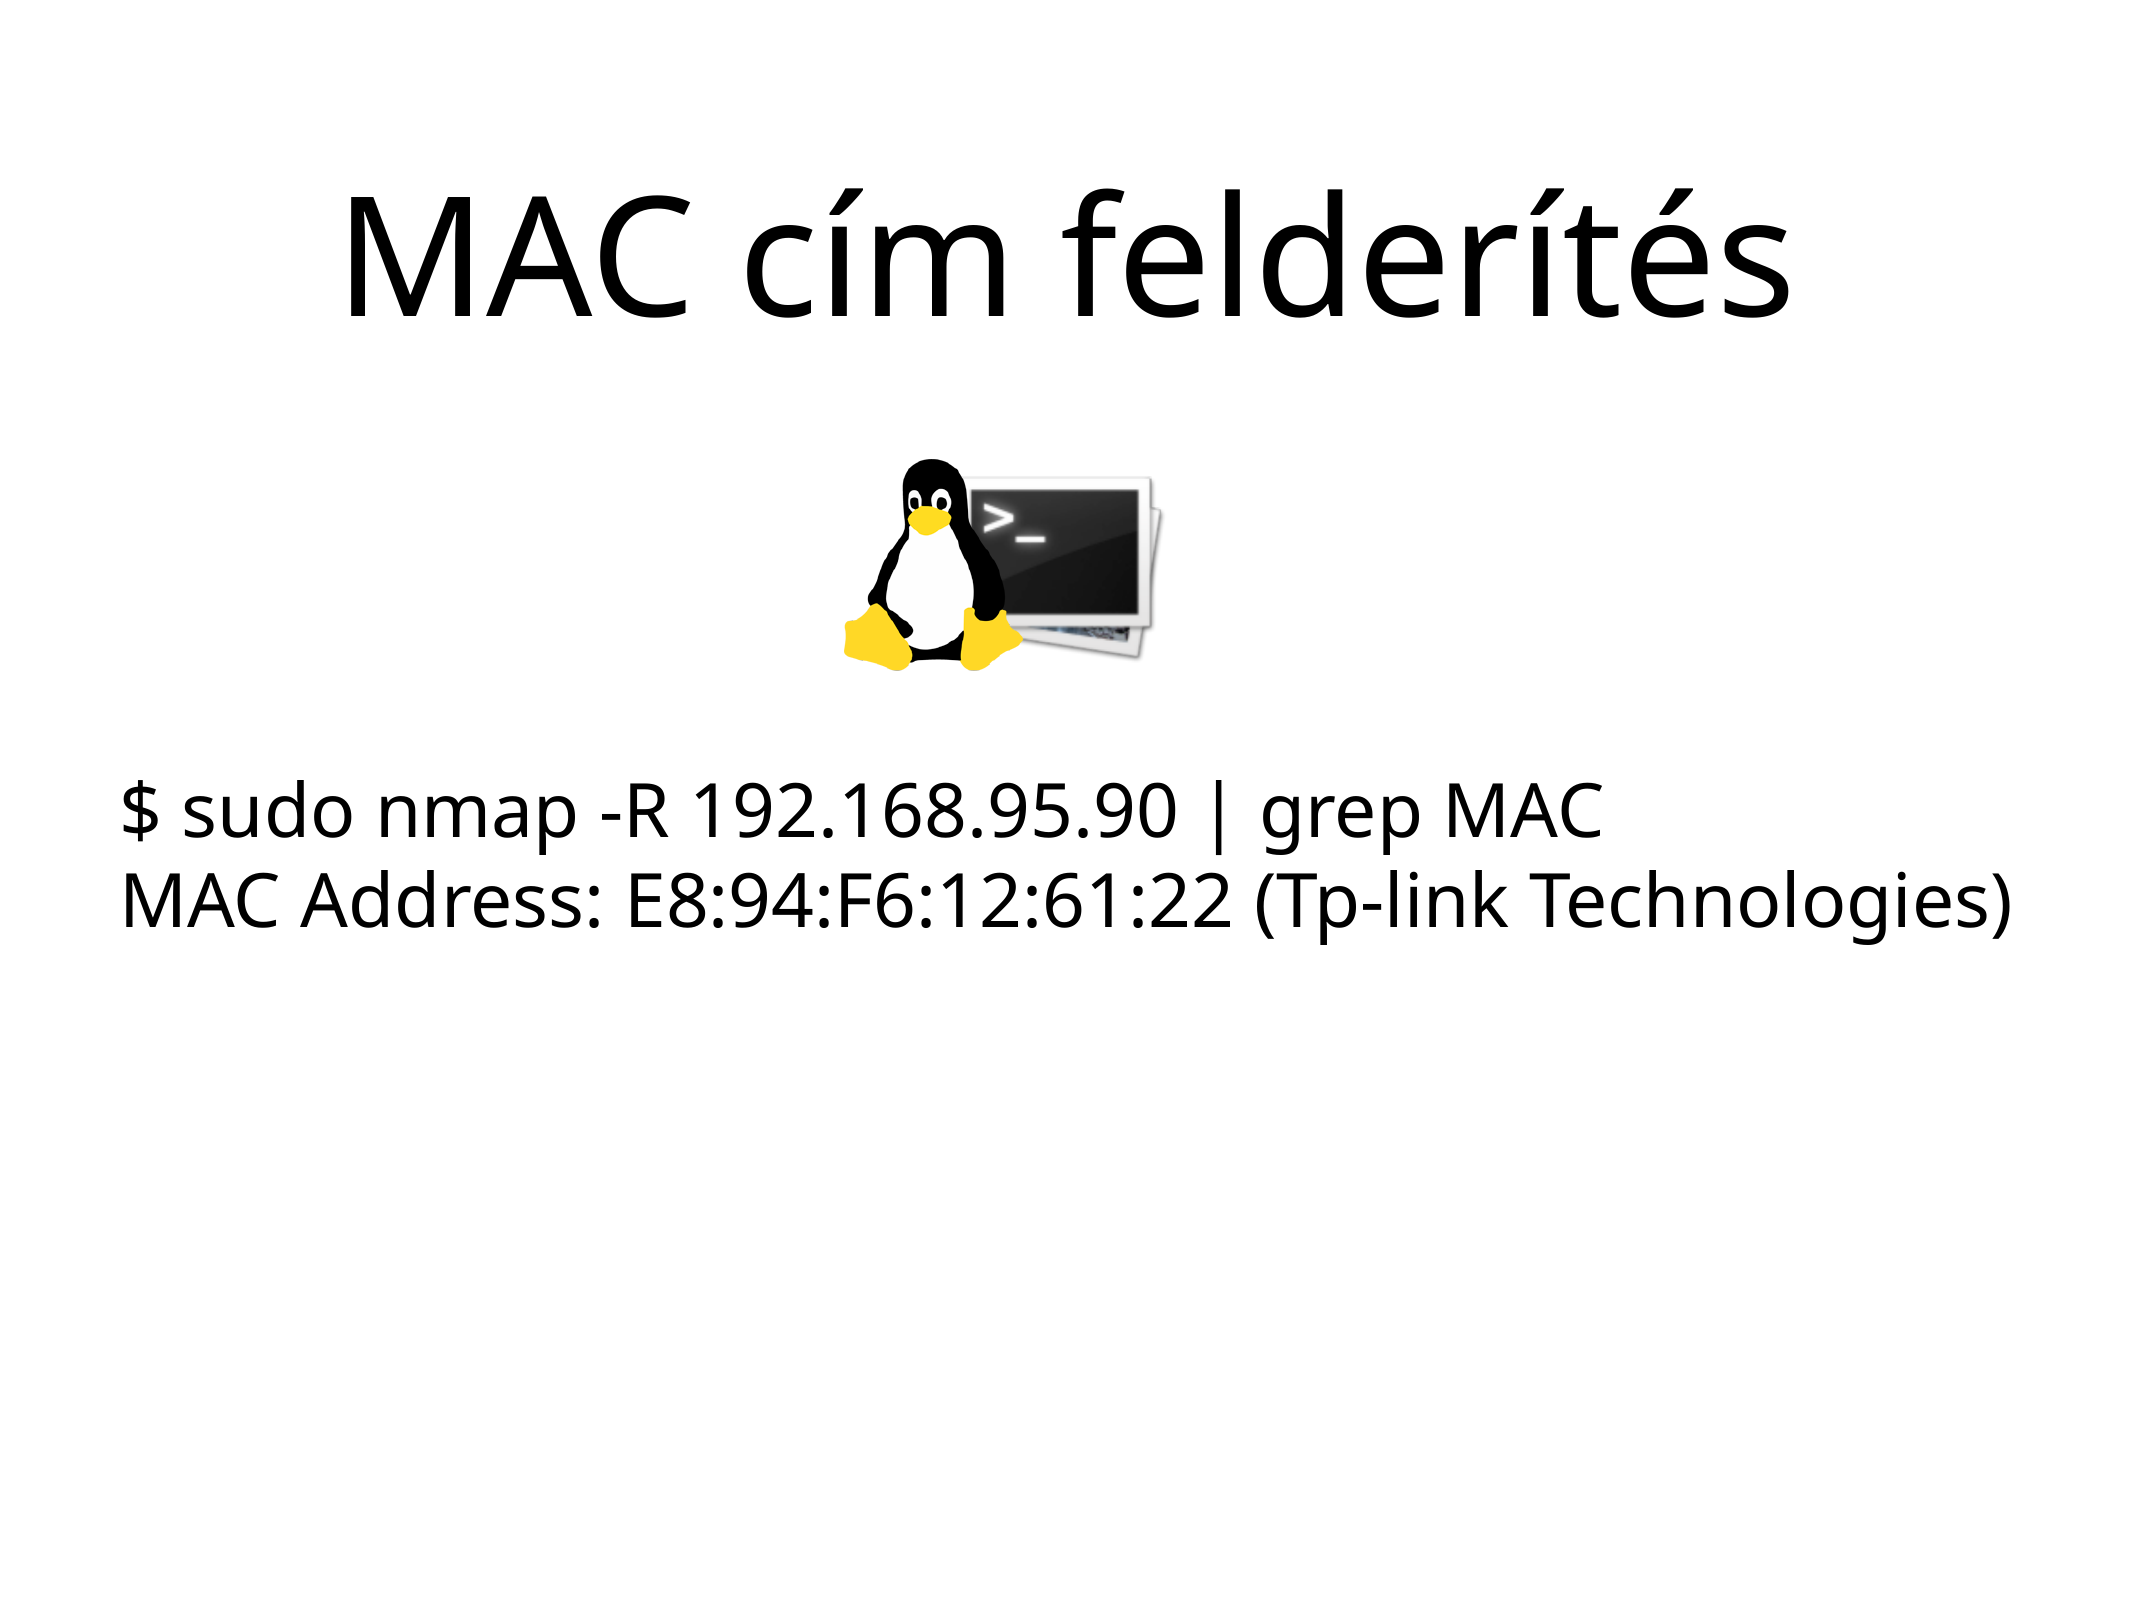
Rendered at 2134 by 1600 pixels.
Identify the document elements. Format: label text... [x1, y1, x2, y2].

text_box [816, 448, 1172, 681]
title MAC cím felderítés [155, 72, 1978, 428]
text_box $ sudo nmap -R 192.168.95.90 | grep MAC MAC Address: E8:94:F6:12:61:22 (Tp-link Technologies) [111, 753, 2023, 951]
